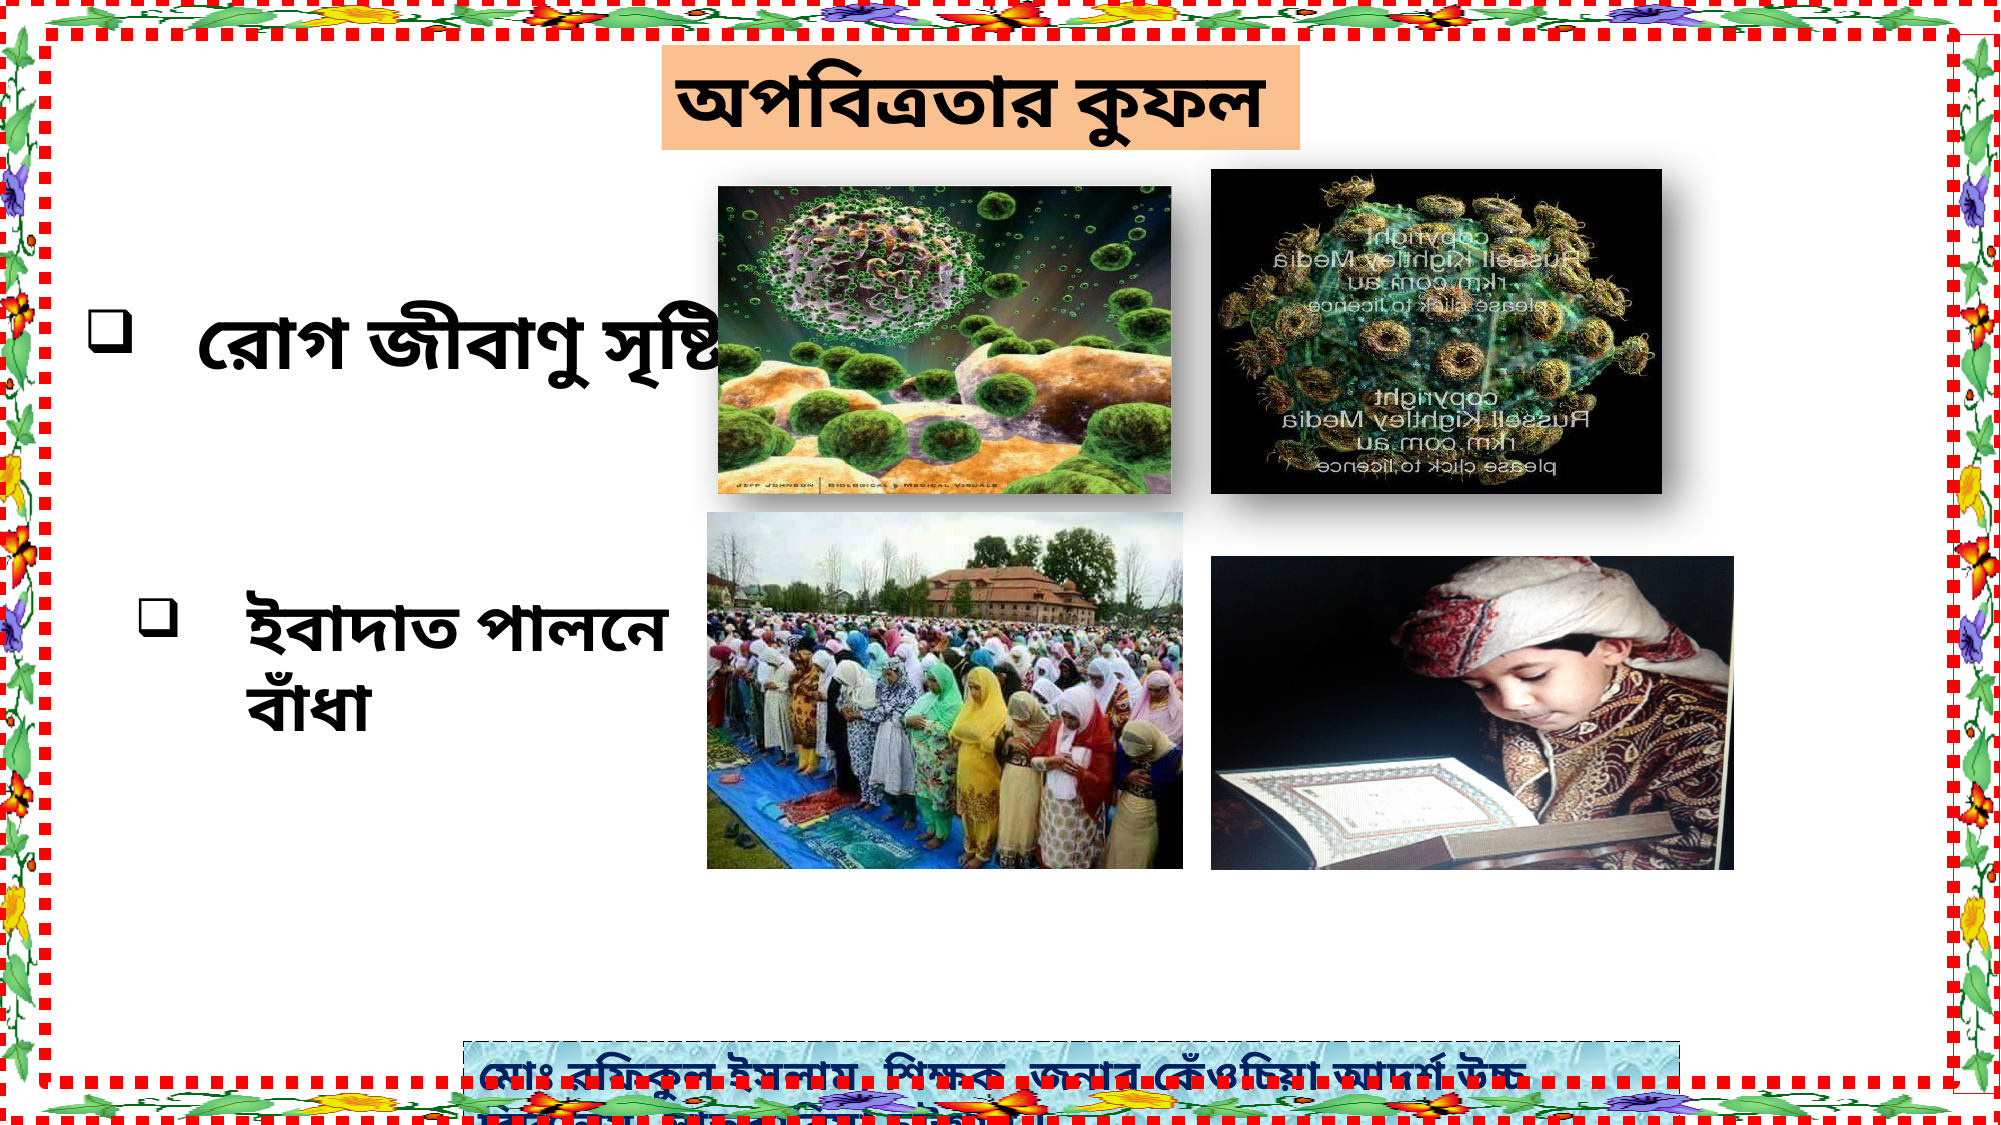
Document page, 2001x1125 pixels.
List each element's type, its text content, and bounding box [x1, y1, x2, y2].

picture [706, 511, 1184, 870]
picture [45, 0, 1959, 35]
text_box ইবাদাত পালনে বাঁধা [54, 577, 685, 753]
text_box অপবিত্রতার কুফল [661, 45, 1301, 150]
picture [718, 185, 1172, 494]
picture [0, 392, 39, 1082]
picture [1211, 555, 1734, 870]
text_box রোগ জীবাণু সৃষ্টি [3, 286, 701, 392]
picture [1211, 169, 1662, 494]
picture [0, 24, 39, 286]
picture [42, 35, 1999, 1125]
